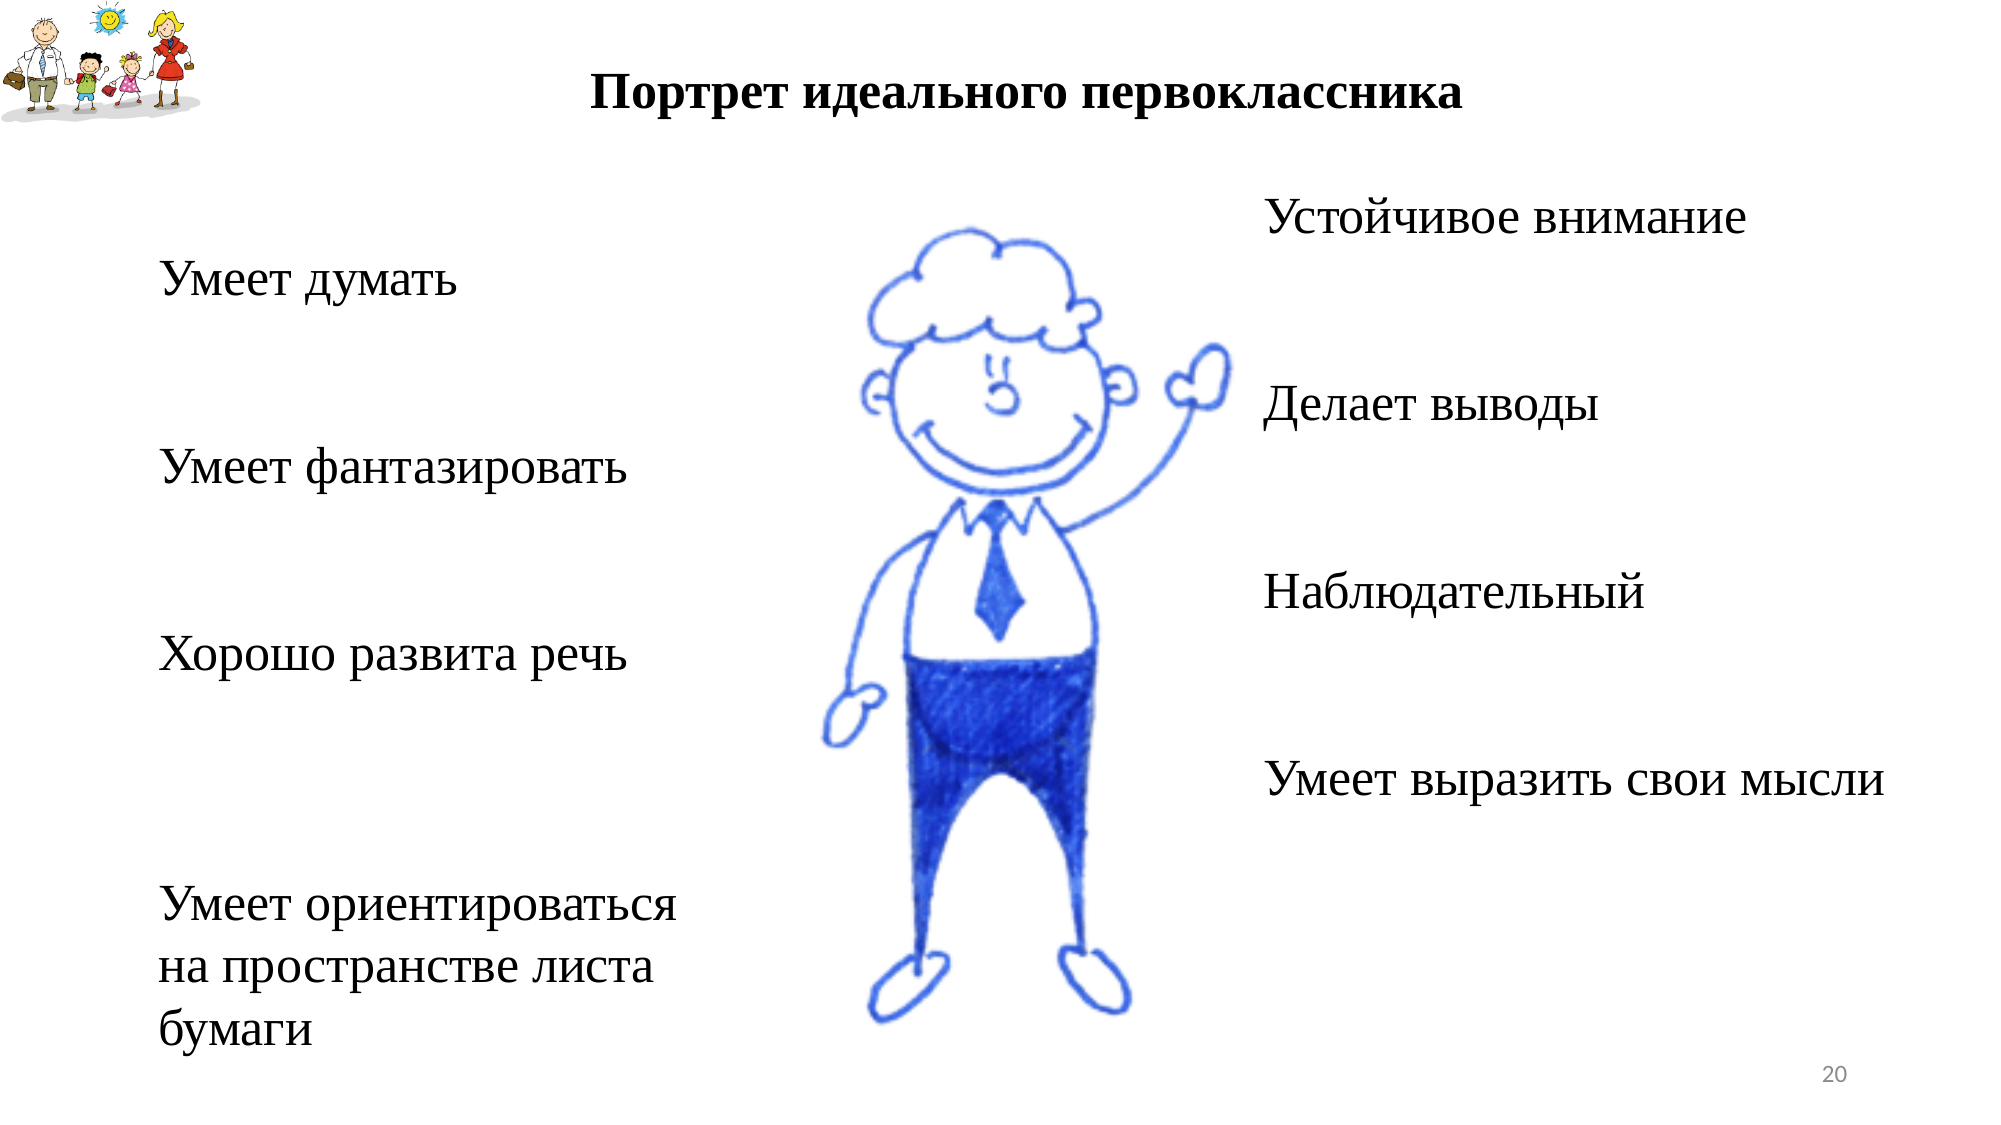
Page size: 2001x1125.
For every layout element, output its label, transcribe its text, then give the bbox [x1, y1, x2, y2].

slide_number 20 [1412, 1042, 1863, 1103]
picture [0, 0, 201, 123]
picture [794, 206, 1251, 1043]
text_box Портрет идеального первоклассника Устойчивое внимание Умеет думать Делает выводы Умеет фантазировать Наблюдательный Хорошо развита речь Умеет выразить свои мысли Умеет ориентироваться на пространстве листа бумаги [70, 48, 1912, 1064]
